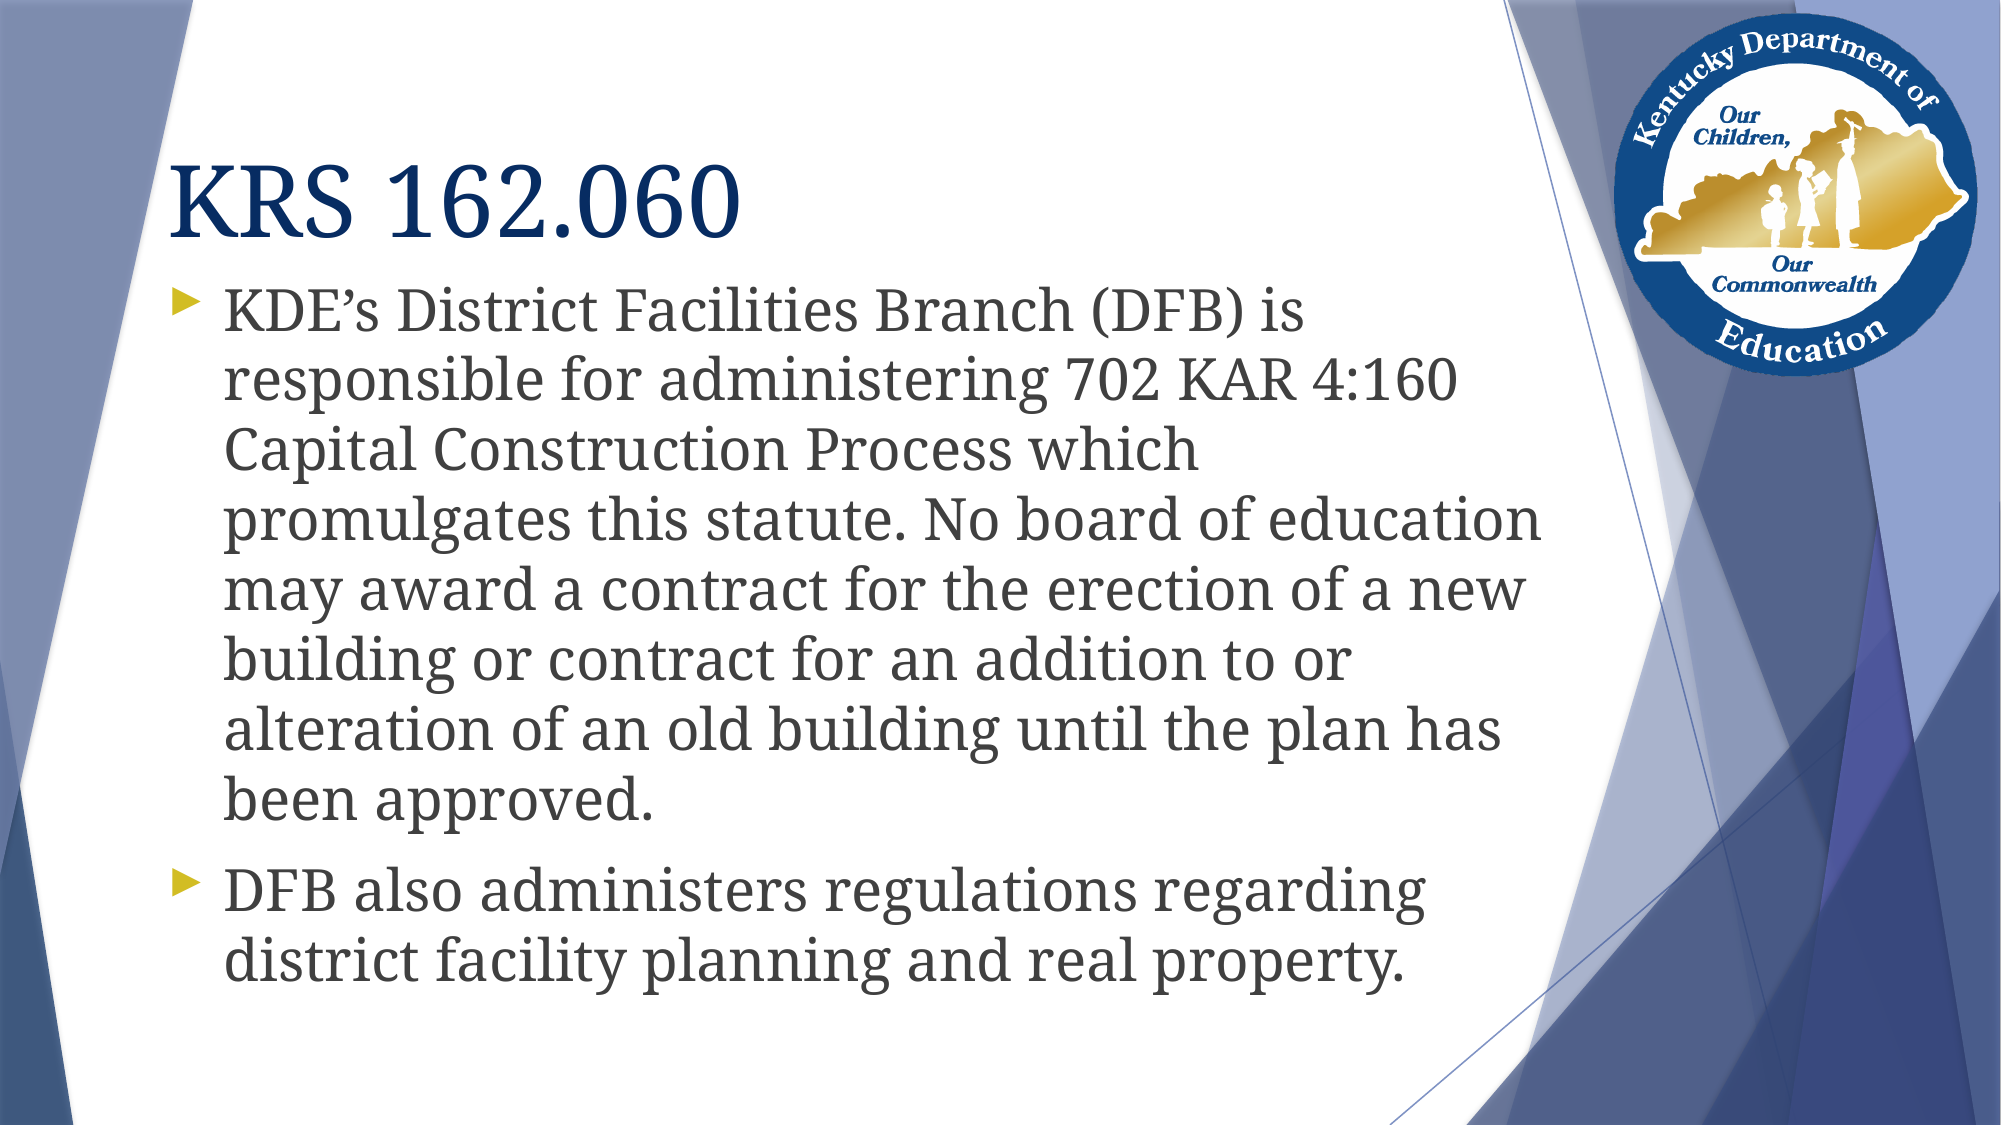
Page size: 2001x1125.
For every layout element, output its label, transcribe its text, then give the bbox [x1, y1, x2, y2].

picture [1598, 0, 1989, 390]
title KRS 162.060 [152, 85, 1574, 266]
